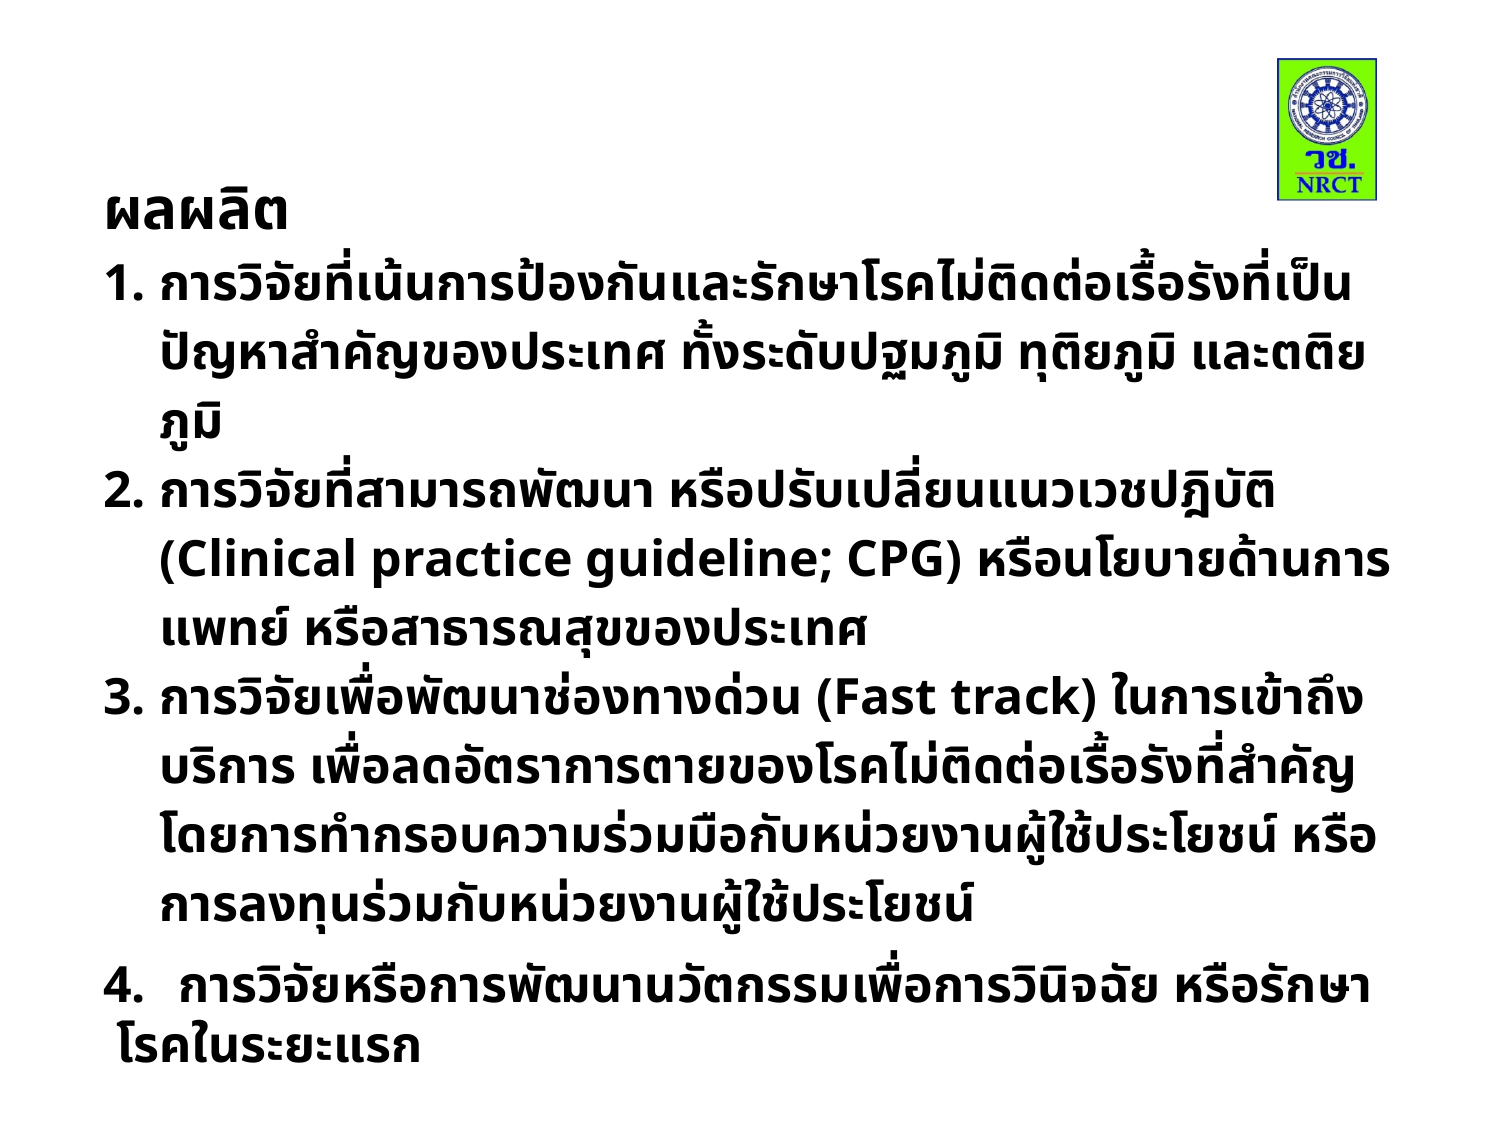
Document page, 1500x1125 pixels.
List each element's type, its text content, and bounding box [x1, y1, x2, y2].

text_box ผลผลิต การวิจัยที่เน้นการป้องกันและรักษาโรคไม่ติดต่อเรื้อรังที่เป็นปัญหาสำคัญของประเทศ ทั้งระดับปฐมภูมิ ทุติยภูมิ และตติยภูมิ การวิจัยที่สามารถพัฒนา หรือปรับเปลี่ยนแนวเวชปฎิบัติ (Clinical practice guideline; CPG) หรือนโยบายด้านการแพทย์ หรือสาธารณสุขของประเทศ การวิจัยเพื่อพัฒนาช่องทางด่วน (Fast track) ในการเข้าถึงบริการ เพื่อลดอัตราการตายของโรคไม่ติดต่อเรื้อรังที่สำคัญ โดยการทำกรอบความร่วมมือกับหน่วยงานผู้ใช้ประโยชน์ หรือการลงทุนร่วมกับหน่วยงานผู้ใช้ประโยชน์ การวิจัยหรือการพัฒนานวัตกรรมเพื่อการวินิจฉัย หรือรักษา โรคในระยะแรก [88, 163, 1424, 1080]
picture [1277, 58, 1377, 201]
